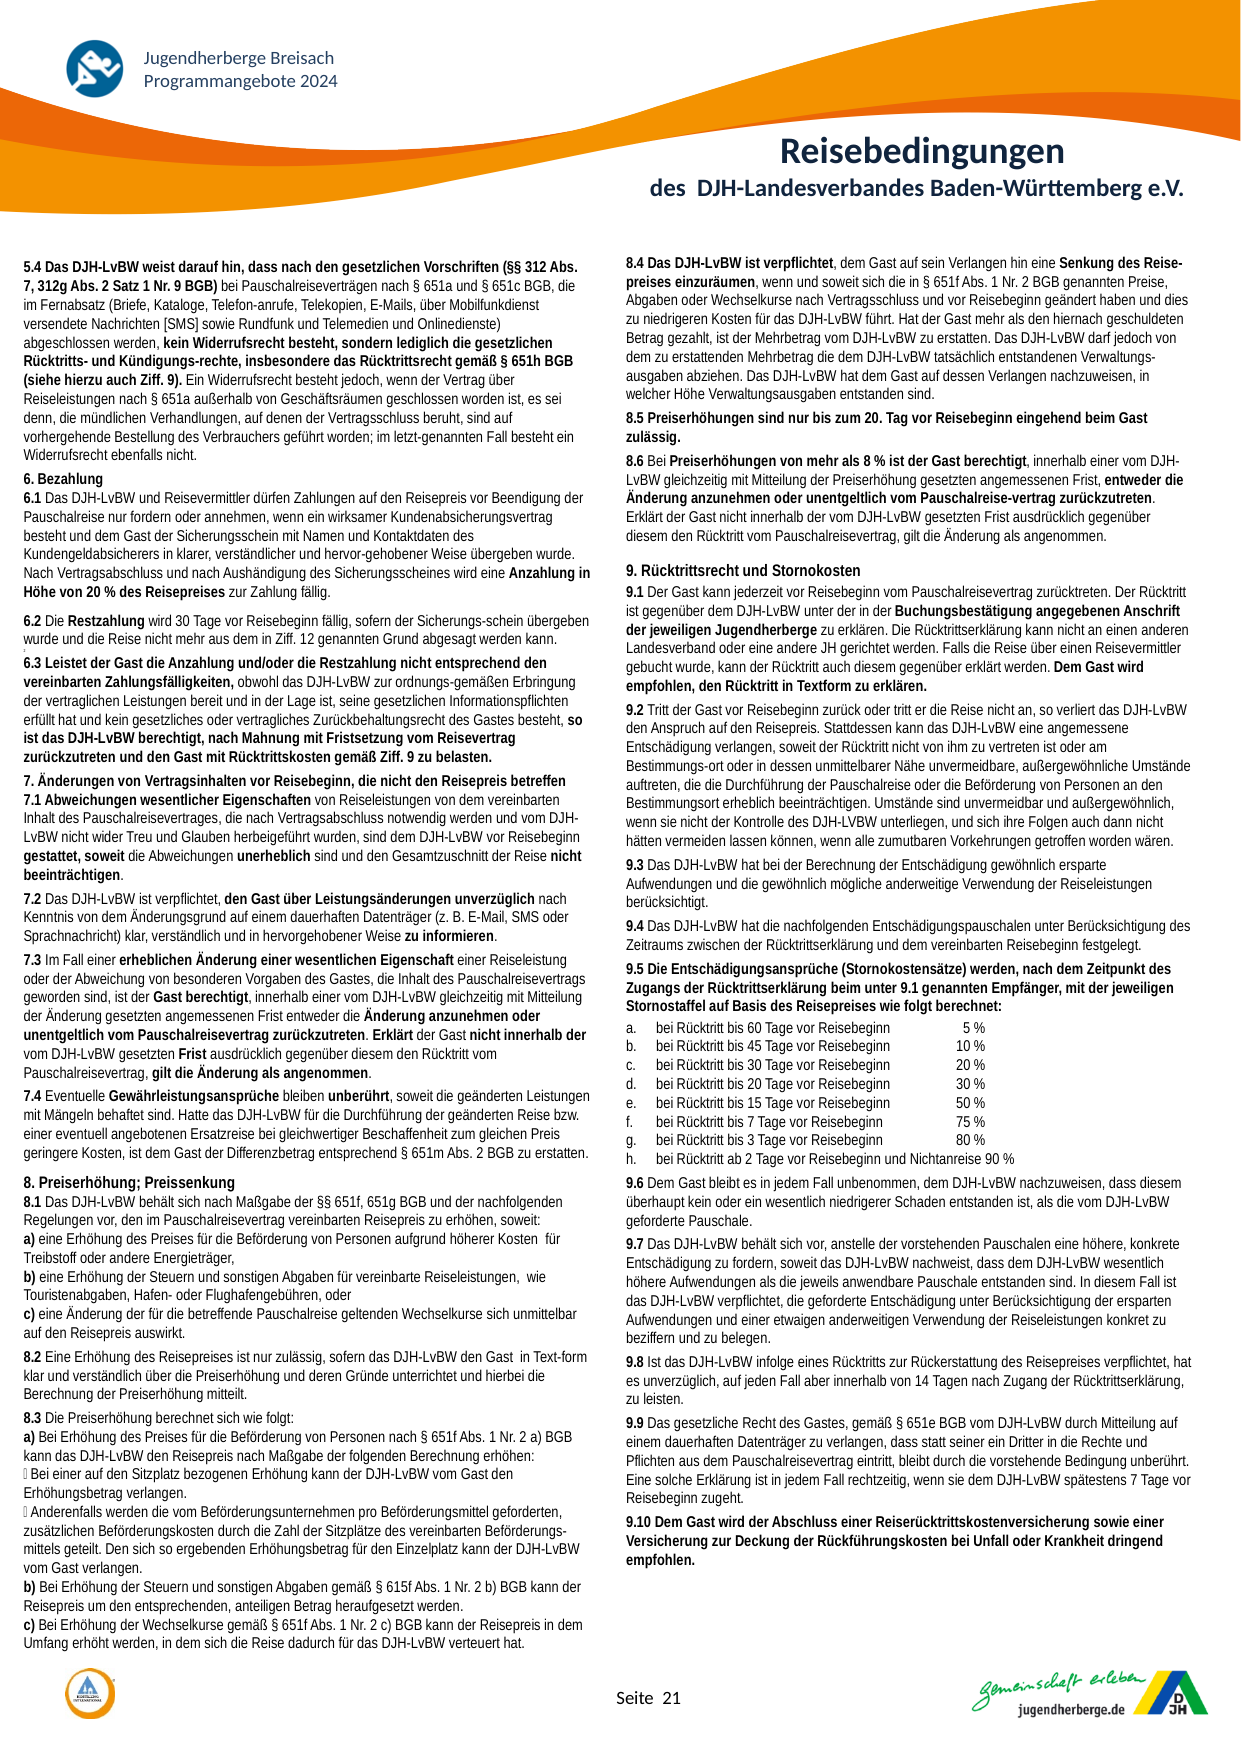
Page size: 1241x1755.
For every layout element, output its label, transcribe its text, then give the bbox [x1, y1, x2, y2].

picture [0, 0, 1241, 238]
text_box 5.4 Das DJH-LvBW weist darauf hin, dass nach den gesetzlichen Vorschriften (§§ 312 Abs. 7, 312g Abs. 2 Satz 1 Nr. 9 BGB) bei Pauschalreiseverträgen nach § 651a und § 651c BGB, die im Fernabsatz (Briefe, Kataloge, Telefon-anrufe, Telekopien, E-Mails, über Mobilfunkdienst versendete Nachrichten [SMS] sowie Rundfunk und Telemedien und Onlinedienste) abgeschlossen werden, kein Widerrufsrecht besteht, sondern lediglich die gesetzlichen Rücktritts- und Kündigungs-rechte, insbesondere das Rücktrittsrecht gemäß § 651h BGB (siehe hierzu auch Ziff. 9). Ein Widerrufsrecht besteht jedoch, wenn der Vertrag über Reiseleistungen nach § 651a außerhalb von Geschäftsräumen geschlossen worden ist, es sei denn, die mündlichen Verhandlungen, auf denen der Vertragsschluss beruht, sind auf vorhergehende Bestellung des Verbrauchers geführt worden; im letzt-genannten Fall besteht ein Widerrufsrecht ebenfalls nicht. 6. Bezahlung 6.1 Das DJH-LvBW und Reisevermittler dürfen Zahlungen auf den Reisepreis vor Beendigung der Pauschalreise nur fordern oder annehmen, wenn ein wirksamer Kundenabsicherungsvertrag besteht und dem Gast der Sicherungsschein mit Namen und Kontaktdaten des Kundengeldabsicherers in klarer, verständlicher und hervor-gehobener Weise übergeben wurde. Nach Vertragsabschluss und nach Aushändigung des Sicherungsscheines wird eine Anzahlung in Höhe von 20 % des Reisepreises zur Zahlung fällig. 6.2 Die Restzahlung wird 30 Tage vor Reisebeginn fällig, sofern der Sicherungs-schein übergeben wurde und die Reise nicht mehr aus dem in Ziff. 12 genannten Grund abgesagt werden kann. 2 6.3 Leistet der Gast die Anzahlung und/oder die Restzahlung nicht entsprechend den vereinbarten Zahlungsfälligkeiten, obwohl das DJH-LvBW zur ordnungs-gemäßen Erbringung der vertraglichen Leistungen bereit und in der Lage ist, seine gesetzlichen Informationspflichten erfüllt hat und kein gesetzliches oder vertragliches Zurückbehaltungsrecht des Gastes besteht, so ist das DJH-LvBW berechtigt, nach Mahnung mit Fristsetzung vom Reisevertrag zurückzutreten und den Gast mit Rücktrittskosten gemäß Ziff. 9 zu belasten. 7. Änderungen von Vertragsinhalten vor Reisebeginn, die nicht den Reisepreis betreffen 7.1 Abweichungen wesentlicher Eigenschaften von Reiseleistungen von dem vereinbarten Inhalt des Pauschalreisevertrages, die nach Vertragsabschluss notwendig werden und vom DJH-LvBW nicht wider Treu und Glauben herbeigeführt wurden, sind dem DJH-LvBW vor Reisebeginn gestattet, soweit die Abweichungen unerheblich sind und den Gesamtzuschnitt der Reise nicht beeinträchtigen. 7.2 Das DJH-LvBW ist verpflichtet, den Gast über Leistungsänderungen unverzüglich nach Kenntnis von dem Änderungsgrund auf einem dauerhaften Datenträger (z. B. E-Mail, SMS oder Sprachnachricht) klar, verständlich und in hervorgehobener Weise zu informieren. 7.3 Im Fall einer erheblichen Änderung einer wesentlichen Eigenschaft einer Reiseleistung oder der Abweichung von besonderen Vorgaben des Gastes, die Inhalt des Pauschalreisevertrags geworden sind, ist der Gast berechtigt, innerhalb einer vom DJH-LvBW gleichzeitig mit Mitteilung der Änderung gesetzten angemessenen Frist entweder die Änderung anzunehmen oder unentgeltlich vom Pauschalreisevertrag zurückzutreten. Erklärt der Gast nicht innerhalb der vom DJH-LvBW gesetzten Frist ausdrücklich gegenüber diesem den Rücktritt vom Pauschalreisevertrag, gilt die Änderung als angenommen. 7.4 Eventuelle Gewährleistungsansprüche bleiben unberührt, soweit die geänderten Leistungen mit Mängeln behaftet sind. Hatte das DJH-LvBW für die Durchführung der geänderten Reise bzw. einer eventuell angebotenen Ersatzreise bei gleichwertiger Beschaffenheit zum gleichen Preis geringere Kosten, ist dem Gast der Differenzbetrag entsprechend § 651m Abs. 2 BGB zu erstatten. 8. Preiserhöhung; Preissenkung 8.1 Das DJH-LvBW behält sich nach Maßgabe der §§ 651f, 651g BGB und der nachfolgenden Regelungen vor, den im Pauschalreisevertrag vereinbarten Reisepreis zu erhöhen, soweit: a) eine Erhöhung des Preises für die Beförderung von Personen aufgrund höherer Kosten für Treibstoff oder andere Energieträger, b) eine Erhöhung der Steuern und sonstigen Abgaben für vereinbarte Reiseleistungen, wie Touristenabgaben, Hafen- oder Flughafengebühren, oder c) eine Änderung der für die betreffende Pauschalreise geltenden Wechselkurse sich unmittelbar auf den Reisepreis auswirkt. 8.2 Eine Erhöhung des Reisepreises ist nur zulässig, sofern das DJH-LvBW den Gast in Text-form klar und verständlich über die Preiserhöhung und deren Gründe unterrichtet und hierbei die Berechnung der Preiserhöhung mitteilt. 8.3 Die Preiserhöhung berechnet sich wie folgt: a) Bei Erhöhung des Preises für die Beförderung von Personen nach § 651f Abs. 1 Nr. 2 a) BGB kann das DJH-LvBW den Reisepreis nach Maßgabe der folgenden Berechnung erhöhen:  Bei einer auf den Sitzplatz bezogenen Erhöhung kann der DJH-LvBW vom Gast den Erhöhungsbetrag verlangen.  Anderenfalls werden die vom Beförderungsunternehmen pro Beförderungsmittel geforderten, zusätzlichen Beförderungskosten durch die Zahl der Sitzplätze des vereinbarten Beförderungs-mittels geteilt. Den sich so ergebenden Erhöhungsbetrag für den Einzelplatz kann der DJH-LvBW vom Gast verlangen. b) Bei Erhöhung der Steuern und sonstigen Abgaben gemäß § 615f Abs. 1 Nr. 2 b) BGB kann der Reisepreis um den entsprechenden, anteiligen Betrag heraufgesetzt werden. c) Bei Erhöhung der Wechselkurse gemäß § 651f Abs. 1 Nr. 2 c) BGB kann der Reisepreis in dem Umfang erhöht werden, in dem sich die Reise dadurch für das DJH-LvBW verteuert hat. [17, 249, 597, 1677]
picture [64, 1668, 116, 1720]
picture [969, 1668, 1212, 1720]
text_box Seite 21 [559, 1678, 739, 1716]
text_box [597, 243, 1241, 1755]
text_box 8.4 Das DJH-LvBW ist verpflichtet, dem Gast auf sein Verlangen hin eine Senkung des Reise-preises einzuräumen, wenn und soweit sich die in § 651f Abs. 1 Nr. 2 BGB genannten Preise, Abgaben oder Wechselkurse nach Vertragsschluss und vor Reisebeginn geändert haben und dies zu niedrigeren Kosten für das DJH-LvBW führt. Hat der Gast mehr als den hiernach geschuldeten Betrag gezahlt, ist der Mehrbetrag vom DJH-LvBW zu erstatten. Das DJH-LvBW darf jedoch von dem zu erstattenden Mehrbetrag die dem DJH-LvBW tatsächlich entstandenen Verwaltungs-ausgaben abziehen. Das DJH-LvBW hat dem Gast auf dessen Verlangen nachzuweisen, in welcher Höhe Verwaltungsausgaben entstanden sind. 8.5 Preiserhöhungen sind nur bis zum 20. Tag vor Reisebeginn eingehend beim Gast zulässig. 8.6 Bei Preiserhöhungen von mehr als 8 % ist der Gast berechtigt, innerhalb einer vom DJH-LvBW gleichzeitig mit Mitteilung der Preiserhöhung gesetzten angemessenen Frist, entweder die Änderung anzunehmen oder unentgeltlich vom Pauschalreise-vertrag zurückzutreten. Erklärt der Gast nicht innerhalb der vom DJH-LvBW gesetzten Frist ausdrücklich gegenüber diesem den Rücktritt vom Pauschalreisevertrag, gilt die Änderung als angenommen. 9. Rücktrittsrecht und Stornokosten 9.1 Der Gast kann jederzeit vor Reisebeginn vom Pauschalreisevertrag zurücktreten. Der Rücktritt ist gegenüber dem DJH-LvBW unter der in der Buchungsbestätigung angegebenen Anschrift der jeweiligen Jugendherberge zu erklären. Die Rücktrittserklärung kann nicht an einen anderen Landesverband oder eine andere JH gerichtet werden. Falls die Reise über einen Reisevermittler gebucht wurde, kann der Rücktritt auch diesem gegenüber erklärt werden. Dem Gast wird empfohlen, den Rücktritt in Textform zu erklären. 9.2 Tritt der Gast vor Reisebeginn zurück oder tritt er die Reise nicht an, so verliert das DJH-LvBW den Anspruch auf den Reisepreis. Stattdessen kann das DJH-LvBW eine angemessene Entschädigung verlangen, soweit der Rücktritt nicht von ihm zu vertreten ist oder am Bestimmungs-ort oder in dessen unmittelbarer Nähe unvermeidbare, außergewöhnliche Umstände auftreten, die die Durchführung der Pauschalreise oder die Beförderung von Personen an den Bestimmungsort erheblich beeinträchtigen. Umstände sind unvermeidbar und außergewöhnlich, wenn sie nicht der Kontrolle des DJH-LVBW unterliegen, und sich ihre Folgen auch dann nicht hätten vermeiden lassen können, wenn alle zumutbaren Vorkehrungen getroffen worden wären. 9.3 Das DJH-LvBW hat bei der Berechnung der Entschädigung gewöhnlich ersparte Aufwendungen und die gewöhnlich mögliche anderweitige Verwendung der Reiseleistungen berücksichtigt. 9.4 Das DJH-LvBW hat die nachfolgenden Entschädigungspauschalen unter Berücksichtigung des Zeitraums zwischen der Rücktrittserklärung und dem vereinbarten Reisebeginn festgelegt. 9.5 Die Entschädigungsansprüche (Stornokostensätze) werden, nach dem Zeitpunkt des Zugangs der Rücktrittserklärung beim unter 9.1 genannten Empfänger, mit der jeweiligen Stornostaffel auf Basis des Reisepreises wie folgt berechnet: bei Rücktritt bis 60 Tage vor Reisebeginn 5 % bei Rücktritt bis 45 Tage vor Reisebeginn 10 % bei Rücktritt bis 30 Tage vor Reisebeginn 20 % bei Rücktritt bis 20 Tage vor Reisebeginn 30 % bei Rücktritt bis 15 Tage vor Reisebeginn 50 % bei Rücktritt bis 7 Tage vor Reisebeginn 75 % bei Rücktritt bis 3 Tage vor Reisebeginn 80 % bei Rücktritt ab 2 Tage vor Reisebeginn und Nichtanreise 90 % 9.6 Dem Gast bleibt es in jedem Fall unbenommen, dem DJH-LvBW nachzuweisen, dass diesem überhaupt kein oder ein wesentlich niedrigerer Schaden entstanden ist, als die vom DJH-LvBW geforderte Pauschale. 9.7 Das DJH-LvBW behält sich vor, anstelle der vorstehenden Pauschalen eine höhere, konkrete Entschädigung zu fordern, soweit das DJH-LvBW nachweist, dass dem DJH-LvBW wesentlich höhere Aufwendungen als die jeweils anwendbare Pauschale entstanden sind. In diesem Fall ist das DJH-LvBW verpflichtet, die geforderte Entschädigung unter Berücksichtigung der ersparten Aufwendungen und einer etwaigen anderweitigen Verwendung der Reiseleistungen konkret zu beziffern und zu belegen. 9.8 Ist das DJH-LvBW infolge eines Rücktritts zur Rückerstattung des Reisepreises verpflichtet, hat es unverzüglich, auf jeden Fall aber innerhalb von 14 Tagen nach Zugang der Rücktrittserklärung, zu leisten. 9.9 Das gesetzliche Recht des Gastes, gemäß § 651e BGB vom DJH-LvBW durch Mitteilung auf einem dauerhaften Datenträger zu verlangen, dass statt seiner ein Dritter in die Rechte und Pflichten aus dem Pauschalreisevertrag eintritt, bleibt durch die vorstehende Bedingung unberührt. Eine solche Erklärung ist in jedem Fall rechtzeitig, wenn sie dem DJH-LvBW spätestens 7 Tage vor Reisebeginn zugeht. 9.10 Dem Gast wird der Abschluss einer Reiserücktrittskostenversicherung sowie einer Versicherung zur Deckung der Rückführungskosten bei Unfall oder Krankheit dringend empfohlen. [620, 245, 1199, 1595]
